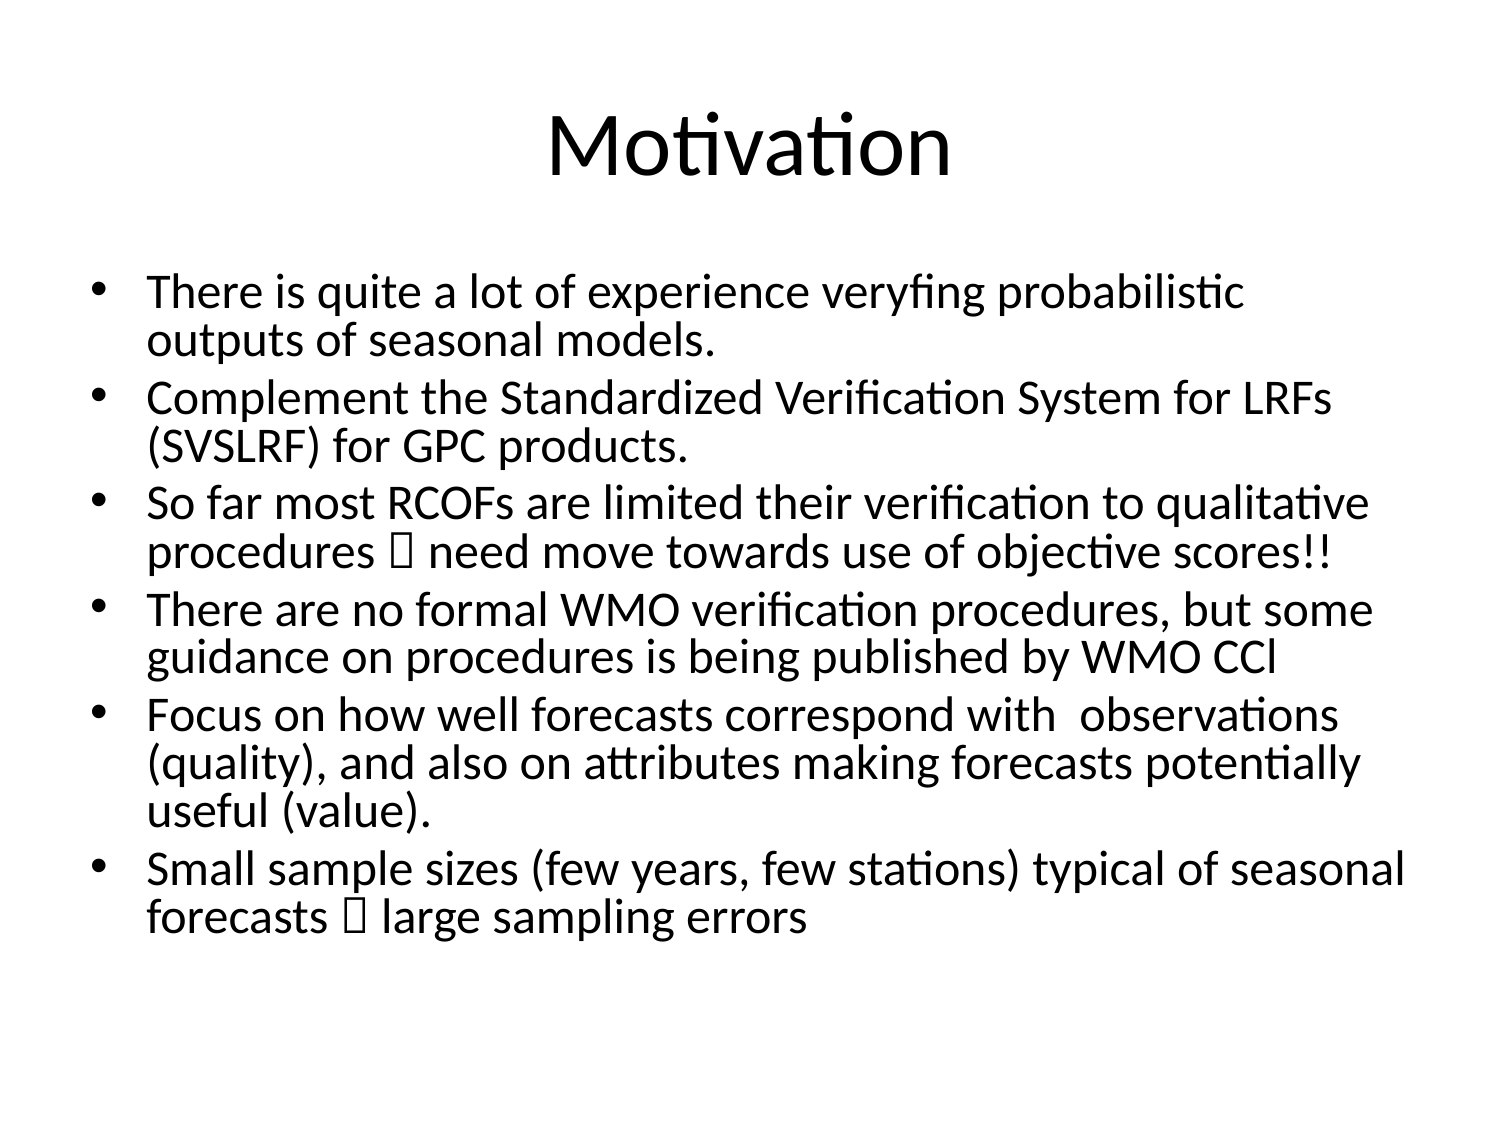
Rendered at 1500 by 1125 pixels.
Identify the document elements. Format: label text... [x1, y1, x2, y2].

title Motivation [74, 44, 1426, 233]
list There is quite a lot of experience veryfing probabilistic outputs of seasonal models. Complement the Standardized Verification System for LRFs (SVSLRF) for GPC products. So far most RCOFs are limited their verification to qualitative procedures  need move towards use of objective scores!! There are no formal WMO verification procedures, but some guidance on procedures is being published by WMO CCl Focus on how well forecasts correspond with observations (quality), and also on attributes making forecasts potentially useful (value). Small sample sizes (few years, few stations) typical of seasonal forecasts  large sampling errors [74, 262, 1426, 1006]
